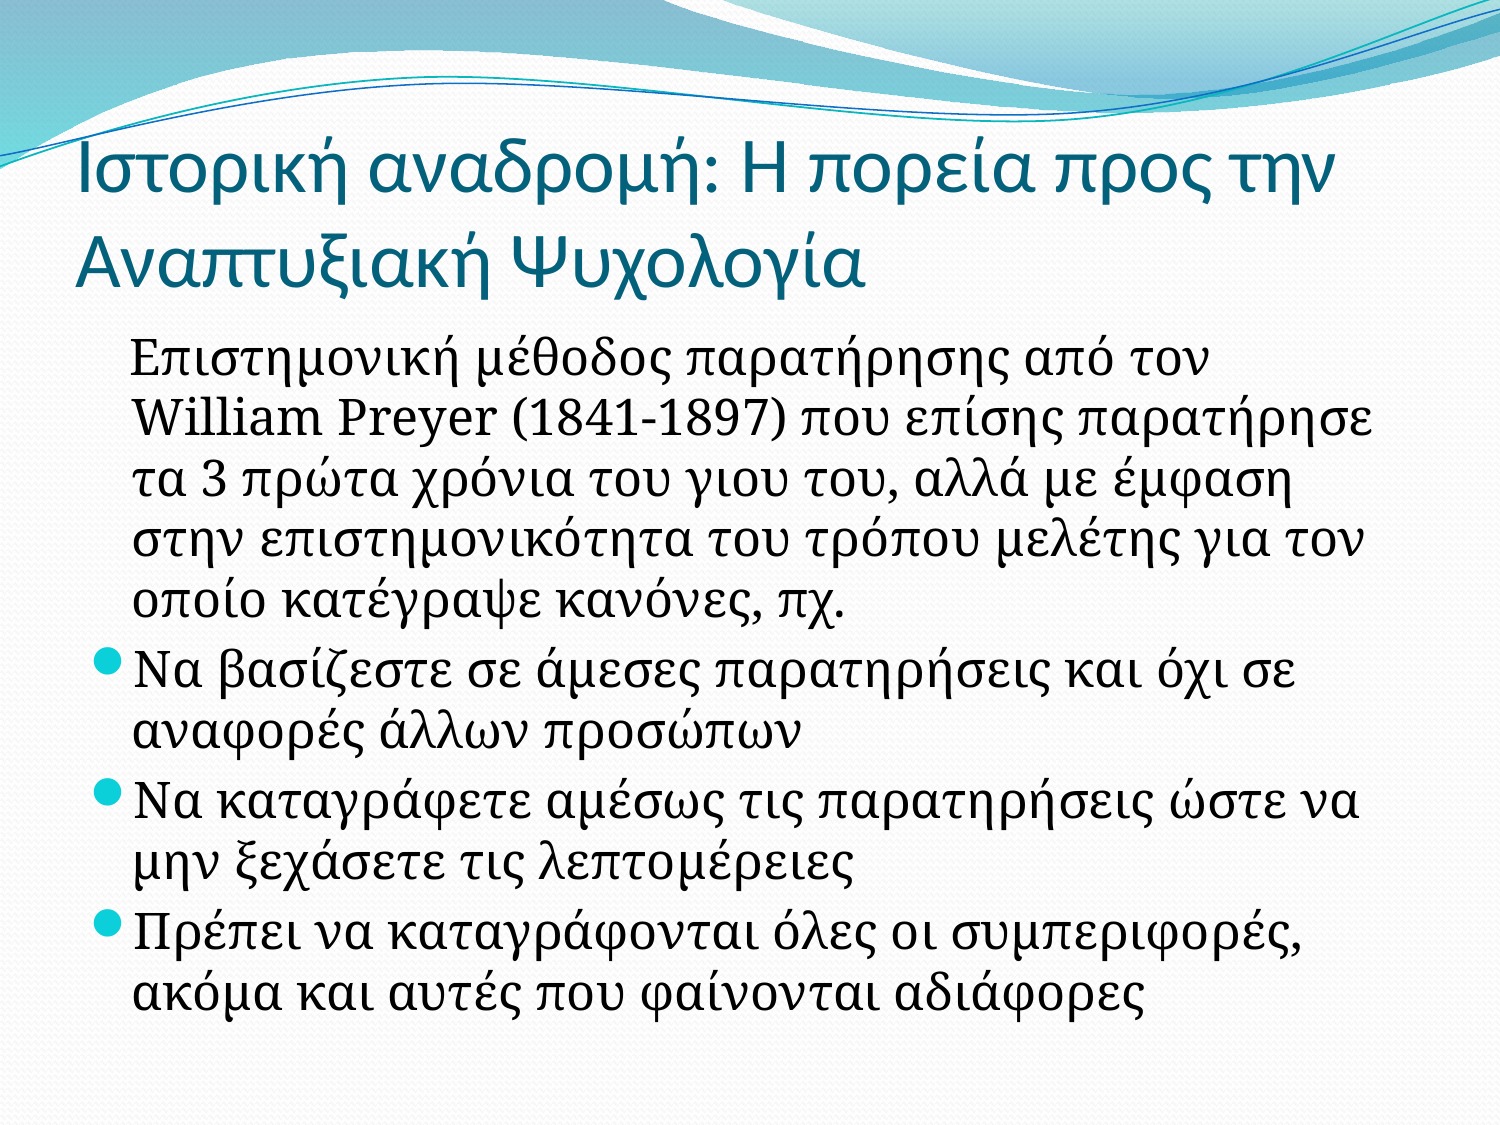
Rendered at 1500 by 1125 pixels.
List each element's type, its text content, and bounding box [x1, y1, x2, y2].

title Ιστορική αναδρομή: Η πορεία προς την Αναπτυξιακή Ψυχολογία [75, 115, 1425, 303]
list Επιστημονική μέθοδος παρατήρησης από τον William Preyer (1841-1897) που επίσης παρατήρησε τα 3 πρώτα χρόνια του γιου του, αλλά με έμφαση στην επιστημονικότητα του τρόπου μελέτης για τον οποίο κατέγραψε κανόνες, πχ. Να βασίζεστε σε άμεσες παρατηρήσεις και όχι σε αναφορές άλλων προσώπων Να καταγράφετε αμέσως τις παρατηρήσεις ώστε να μην ξεχάσετε τις λεπτομέρειες Πρέπει να καταγράφονται όλες οι συμπεριφορές, ακόμα και αυτές που φαίνονται αδιάφορες [75, 317, 1425, 1038]
